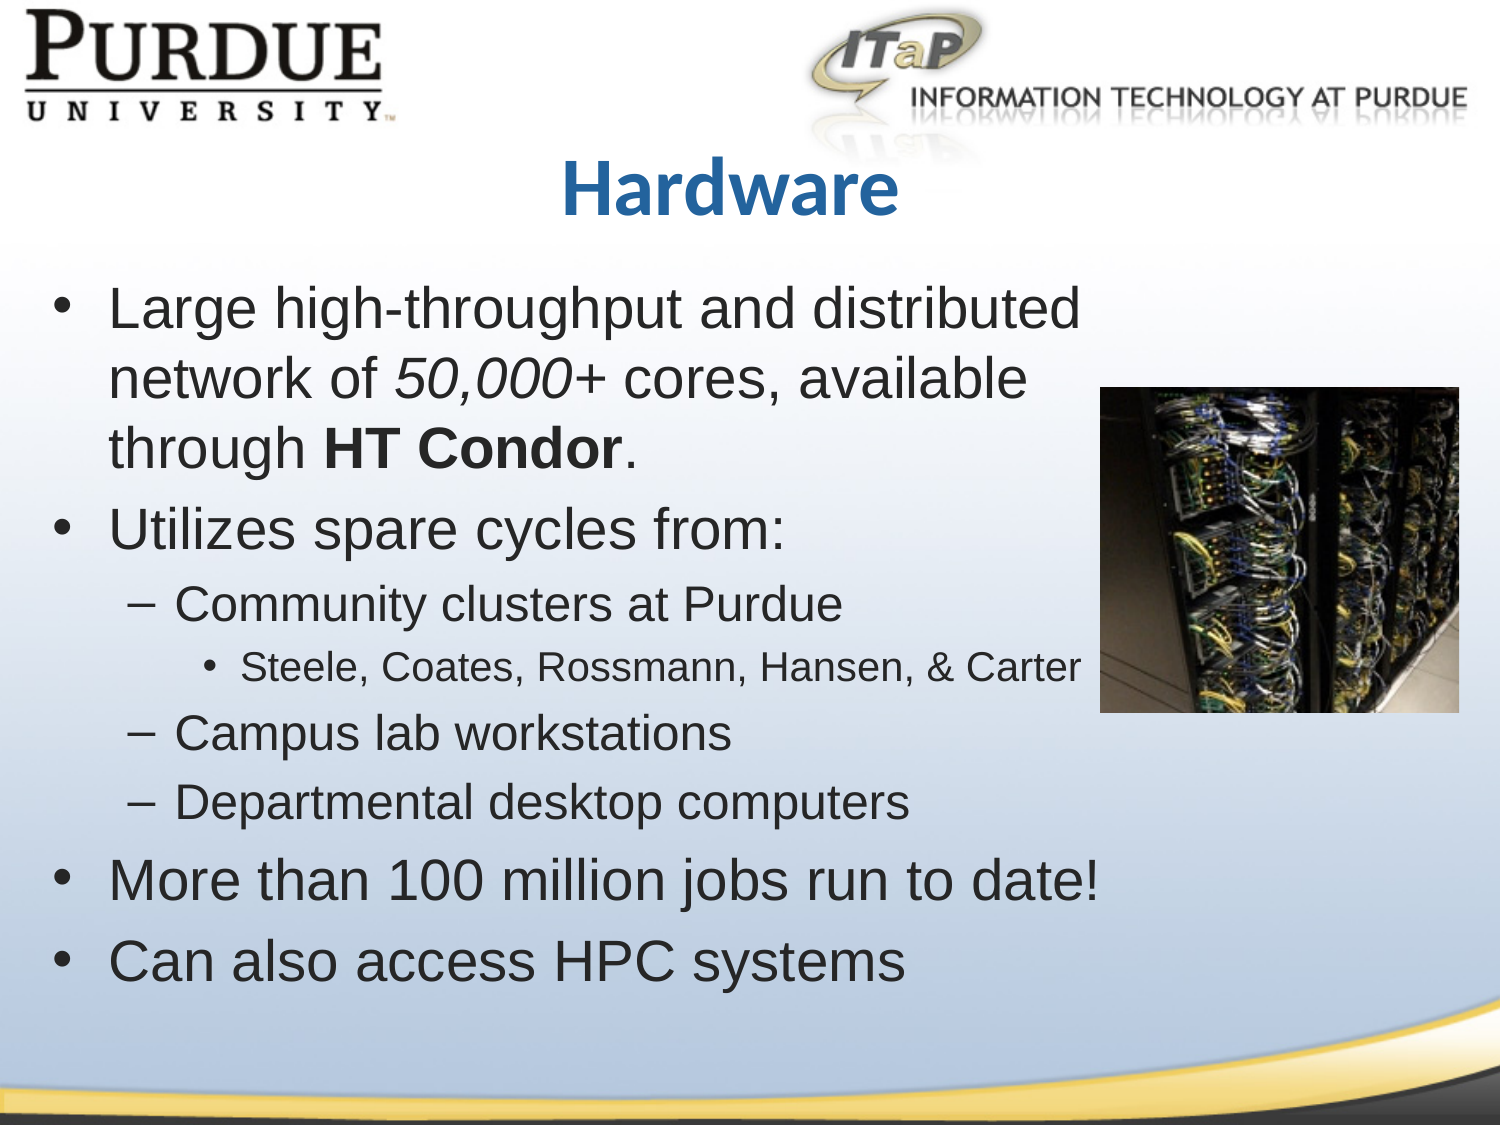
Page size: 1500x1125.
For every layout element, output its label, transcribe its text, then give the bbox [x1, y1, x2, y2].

text_box Hardware [0, 125, 1463, 240]
list Large high-throughput and distributed network of 50,000+ cores, available through HT Condor. Utilizes spare cycles from: Community clusters at Purdue Steele, Coates, Rossmann, Hansen, & Carter Campus lab workstations Departmental desktop computers More than 100 million jobs run to date! Can also access HPC systems [37, 262, 1176, 1063]
picture [0, 0, 1500, 1125]
